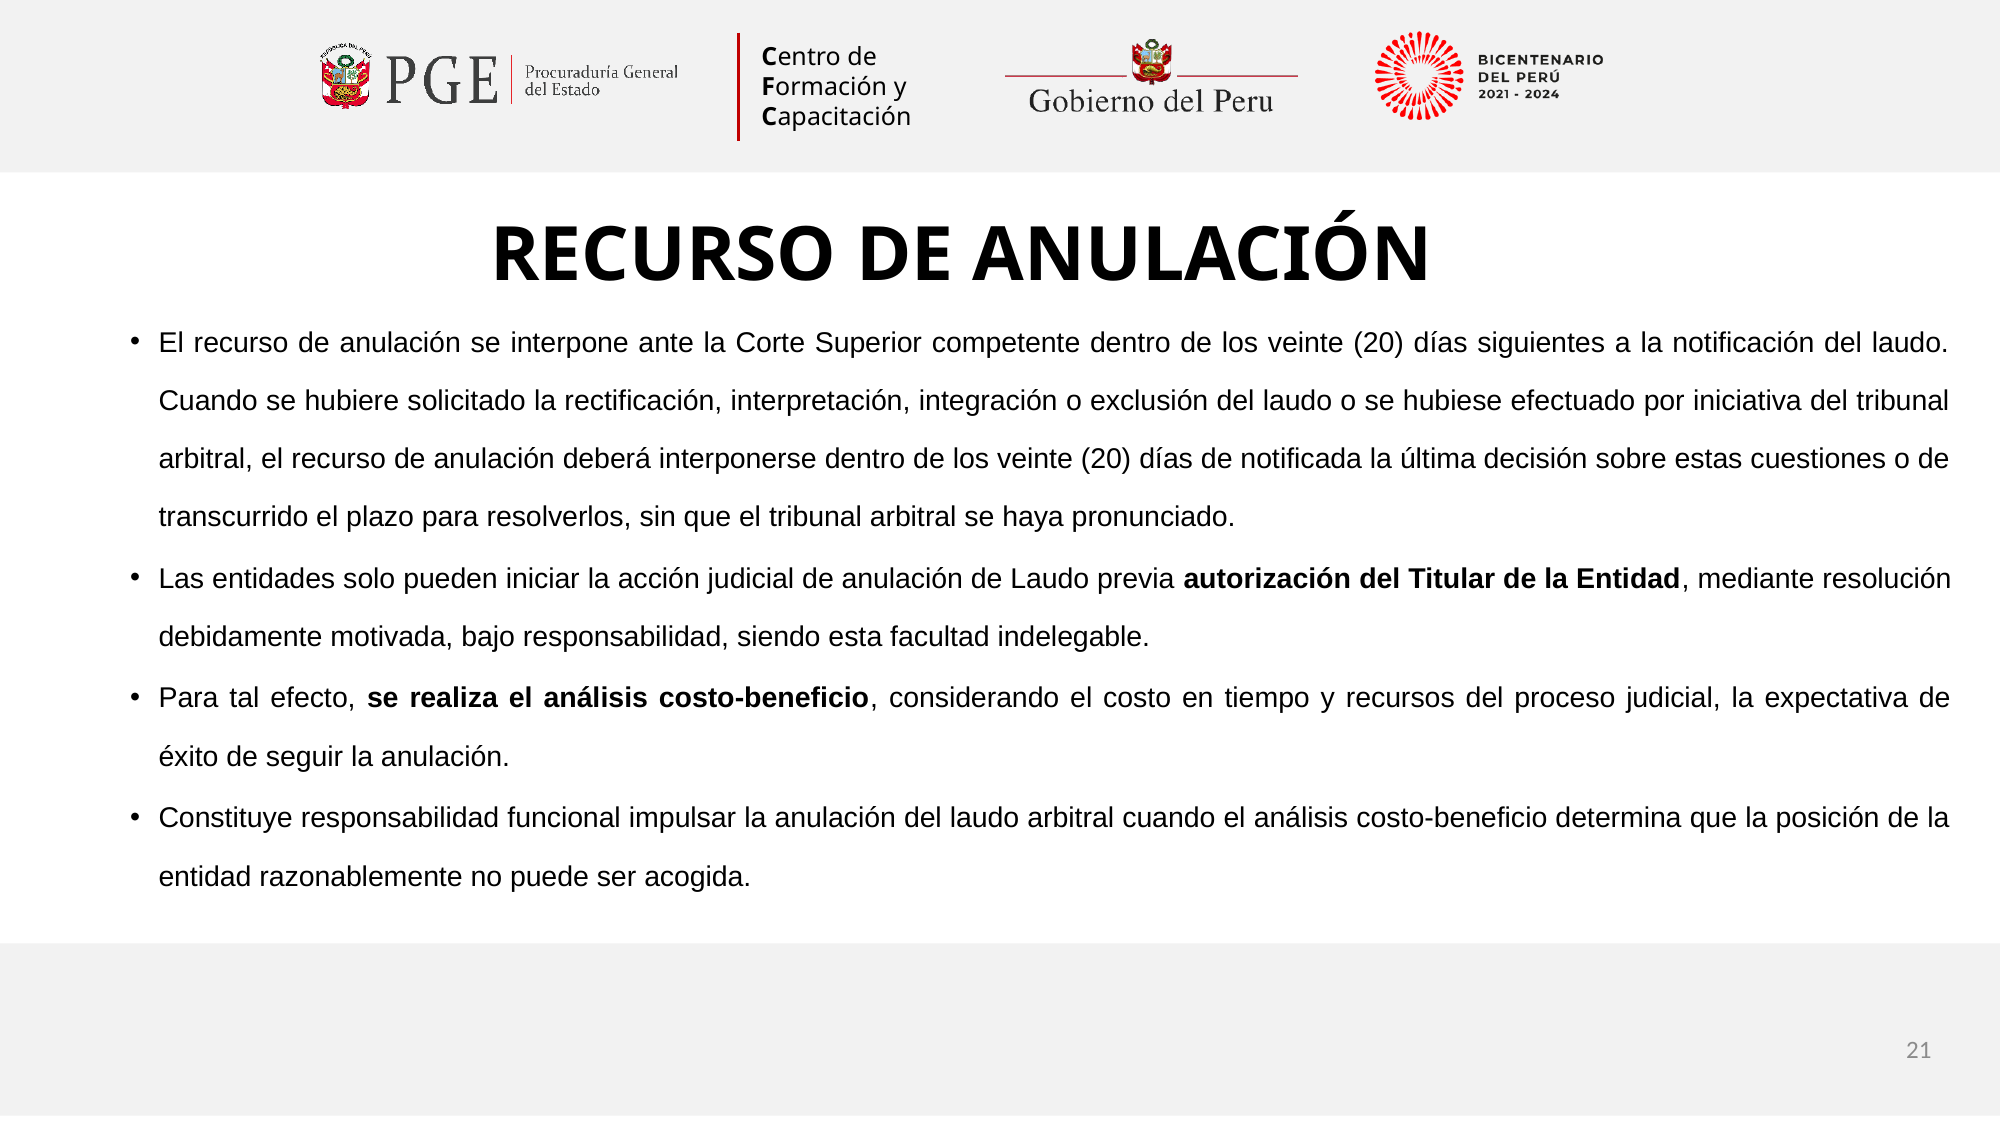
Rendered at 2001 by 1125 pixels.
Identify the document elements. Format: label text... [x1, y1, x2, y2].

picture [1005, 39, 1298, 112]
text_box El recurso de anulación se interpone ante la Corte Superior competente dentro de los veinte (20) días siguientes a la notificación del laudo. Cuando se hubiere solicitado la rectificación, interpretación, integración o exclusión del laudo o se hubiese efectuado por iniciativa del tribunal arbitral, el recurso de anulación deberá interponerse dentro de los veinte (20) días de notificada la última decisión sobre estas cuestiones o de transcurrido el plazo para resolverlos, sin que el tribunal arbitral se haya pronunciado. Las entidades solo pueden iniciar la acción judicial de anulación de Laudo previa autorización del Titular de la Entidad, mediante resolución debidamente motivada, bajo responsabilidad, siendo esta facultad indelegable. Para tal efecto, se realiza el análisis costo-beneficio, considerando el costo en tiempo y recursos del proceso judicial, la expectativa de éxito de seguir la anulación. Constituye responsabilidad funcional impulsar la anulación del laudo arbitral cuando el análisis costo-beneficio determina que la posición de la entidad razonablemente no puede ser acogida. [115, 292, 1967, 944]
picture [320, 43, 677, 109]
text_box Centro de Formación y Capacitación [741, 20, 983, 134]
slide_number 21 [1871, 1000, 1967, 1097]
text_box RECURSO DE ANULACIÓN [475, 198, 1707, 304]
text_box [0, 0, 2000, 173]
picture [1375, 31, 1603, 120]
text_box [0, 942, 2000, 1117]
